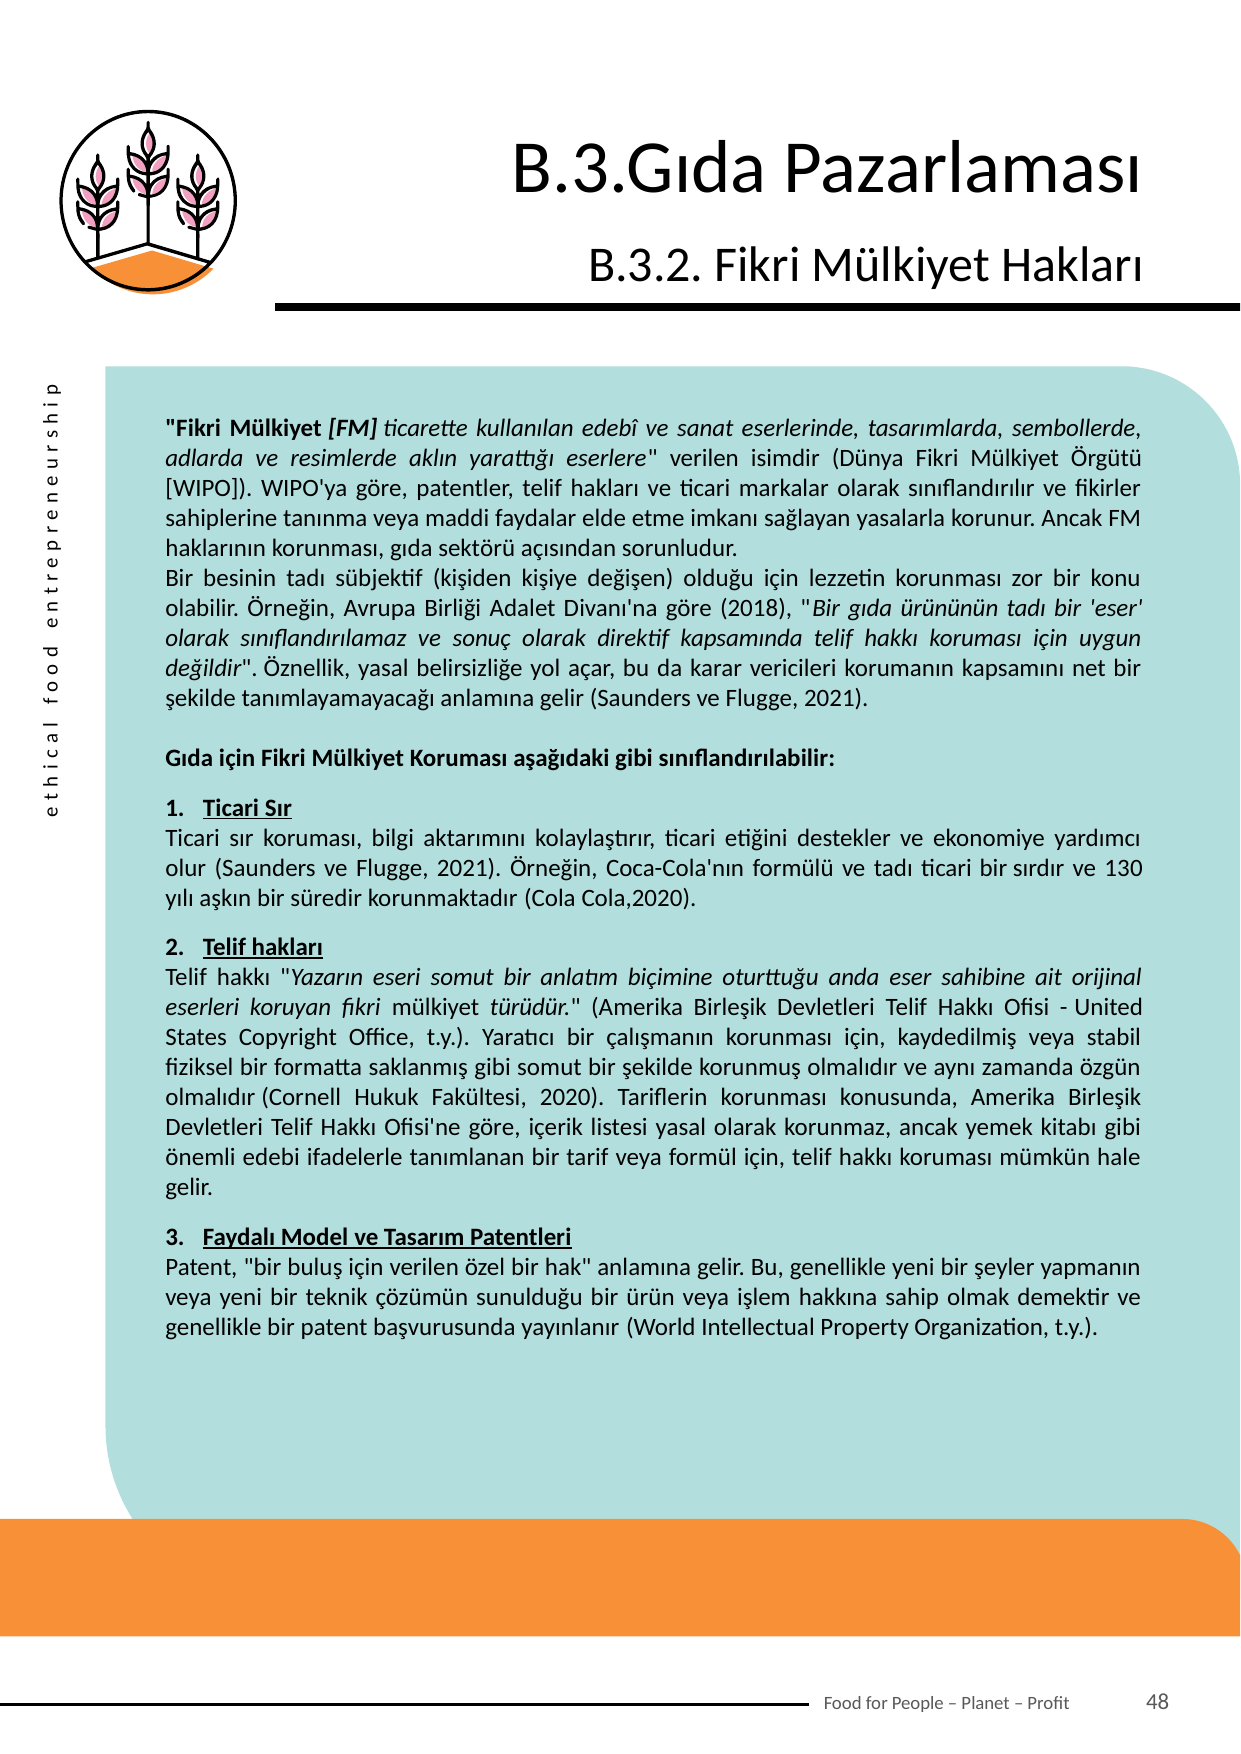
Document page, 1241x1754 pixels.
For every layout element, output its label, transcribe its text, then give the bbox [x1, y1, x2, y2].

text_box 48 [1131, 1662, 1201, 1739]
text_box B.3.2. Fikri Mülkiyet Hakları [259, 224, 1159, 300]
list B.3.Gıda Pazarlaması [259, 109, 1159, 224]
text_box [59, 109, 237, 295]
list "Fikri Mülkiyet [FM] ticarette kullanılan edebî ve sanat eserlerinde, tasarımlarda, sembollerde, adlarda ve resimlerde aklın yarattığı eserlere" verilen isimdir (Dünya Fikri Mülkiyet Örgütü [WIPO]). WIPO'ya göre, patentler, telif hakları ve ticari markalar olarak sınıflandırılır ve fikirler sahiplerine tanınma veya maddi faydalar elde etme imkanı sağlayan yasalarla korunur. Ancak FM haklarının korunması, gıda sektörü açısından sorunludur. Bir besinin tadı sübjektif (kişiden kişiye değişen) olduğu için lezzetin korunması zor bir konu olabilir. Örneğin, Avrupa Birliği Adalet Divanı'na göre (2018), "Bir gıda ürününün tadı bir 'eser' olarak sınıflandırılamaz ve sonuç olarak direktif kapsamında telif hakkı koruması için uygun değildir". Öznellik, yasal belirsizliğe yol açar, bu da karar vericileri korumanın kapsamını net bir şekilde tanımlayamayacağı anlamına gelir (Saunders ve Flugge, 2021). Gıda için Fikri Mülkiyet Koruması aşağıdaki gibi sınıflandırılabilir: Ticari Sır Ticari sır koruması, bilgi aktarımını kolaylaştırır, ticari etiğini destekler ve ekonomiye yardımcı olur (Saunders ve Flugge, 2021). Örneğin, Coca-Cola'nın formülü ve tadı ticari bir sırdır ve 130 yılı aşkın bir süredir korunmaktadır (Cola Cola,2020). Telif hakları Telif hakkı "Yazarın eseri somut bir anlatım biçimine oturttuğu anda eser sahibine ait orijinal eserleri koruyan fikri mülkiyet türüdür." (Amerika Birleşik Devletleri Telif Hakkı Ofisi - United States Copyright Office, t.y.). Yaratıcı bir çalışmanın korunması için, kaydedilmiş veya stabil fiziksel bir formatta saklanmış gibi somut bir şekilde korunmuş olmalıdır ve aynı zamanda özgün olmalıdır (Cornell Hukuk Fakültesi, 2020). Tariflerin korunması konusunda, Amerika Birleşik Devletleri Telif Hakkı Ofisi'ne göre, içerik listesi yasal olarak korunmaz, ancak yemek kitabı gibi önemli edebi ifadelerle tanımlanan bir tarif veya formül için, telif hakkı koruması mümkün hale gelir. Faydalı Model ve Tasarım Patentleri Patent, "bir buluş için verilen özel bir hak" anlamına gelir. Bu, genellikle yeni bir şeyler yapmanın veya yeni bir teknik çözümün sunulduğu bir ürün veya işlem hakkına sahip olmak demektir ve genellikle bir patent başvurusunda yayınlanır (World Intellectual Property Organization, t.y.). [150, 404, 1159, 1524]
